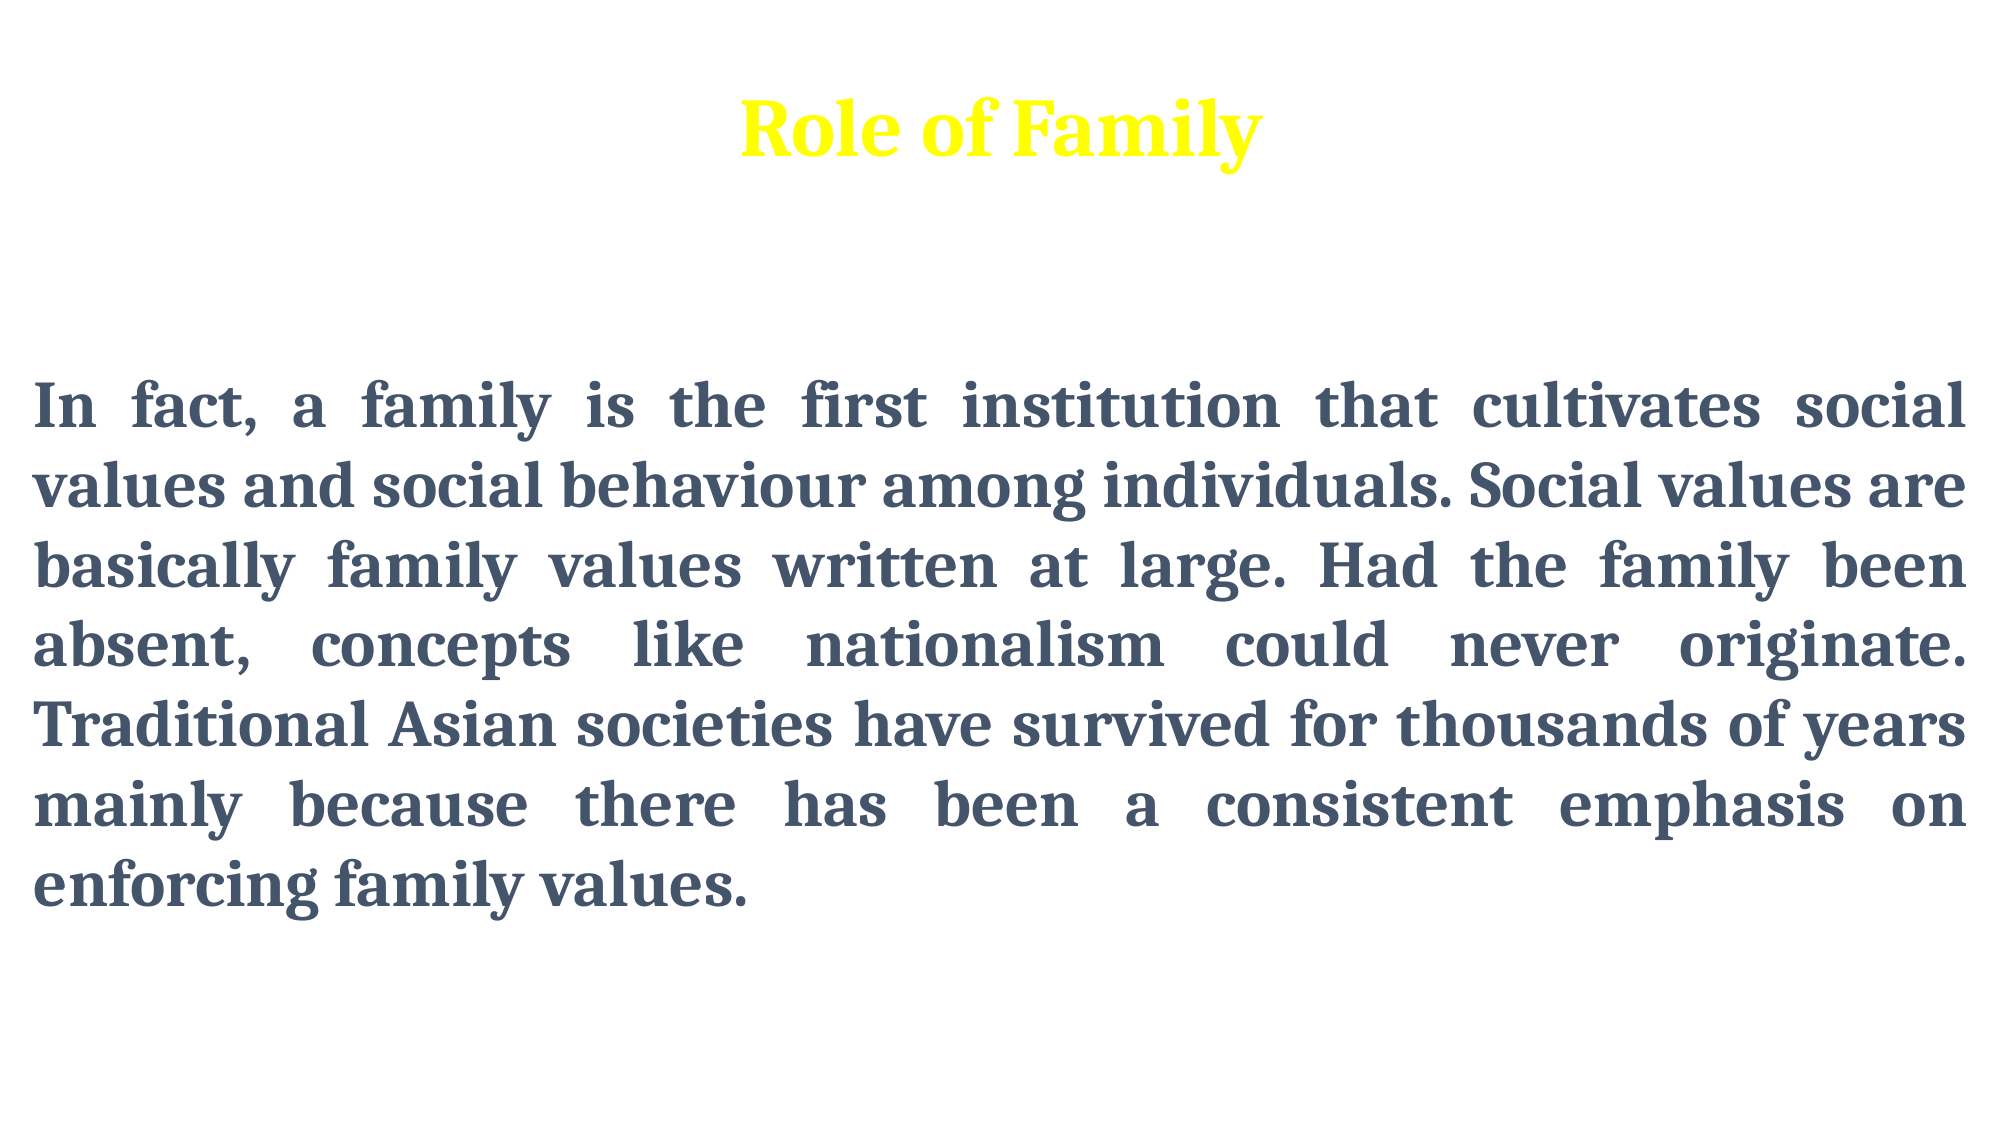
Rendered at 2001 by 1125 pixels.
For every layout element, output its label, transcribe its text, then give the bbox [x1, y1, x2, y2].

text_box Role of Family [724, 15, 1279, 181]
text_box In fact, a family is the first institution that cultivates social values and social behaviour among individuals. Social values are basically family values written at large. Had the family been absent, concepts like nationalism could never originate. Traditional Asian societies have survived for thousands of years mainly because there has been a consistent emphasis on enforcing family values. [19, 353, 1984, 928]
